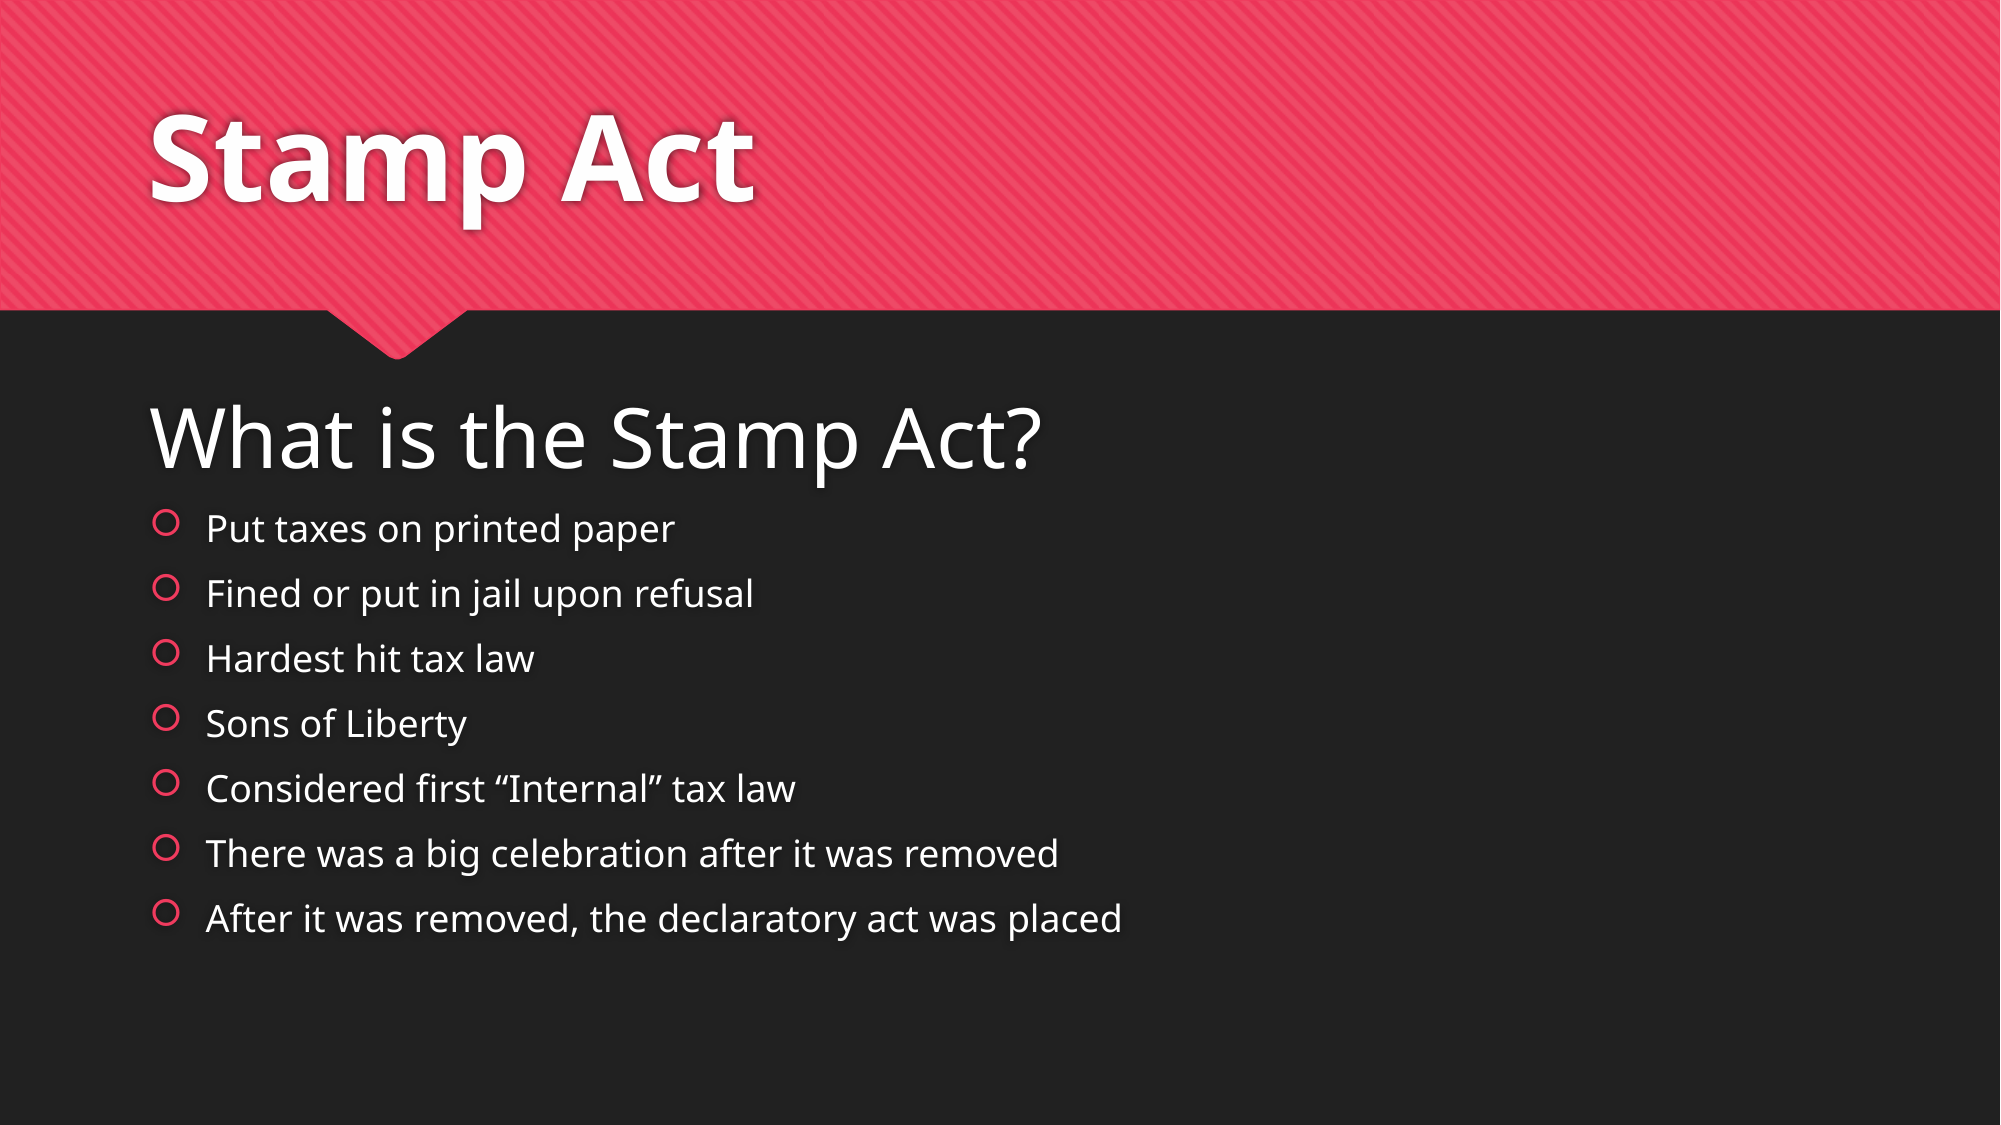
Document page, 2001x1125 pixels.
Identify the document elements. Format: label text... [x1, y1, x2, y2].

title Stamp Act [132, 73, 1868, 233]
list What is the Stamp Act? Put taxes on printed paper Fined or put in jail upon refusal Hardest hit tax law Sons of Liberty Considered first “Internal” tax law There was a big celebration after it was removed After it was removed, the declaratory act was placed [134, 364, 1866, 962]
